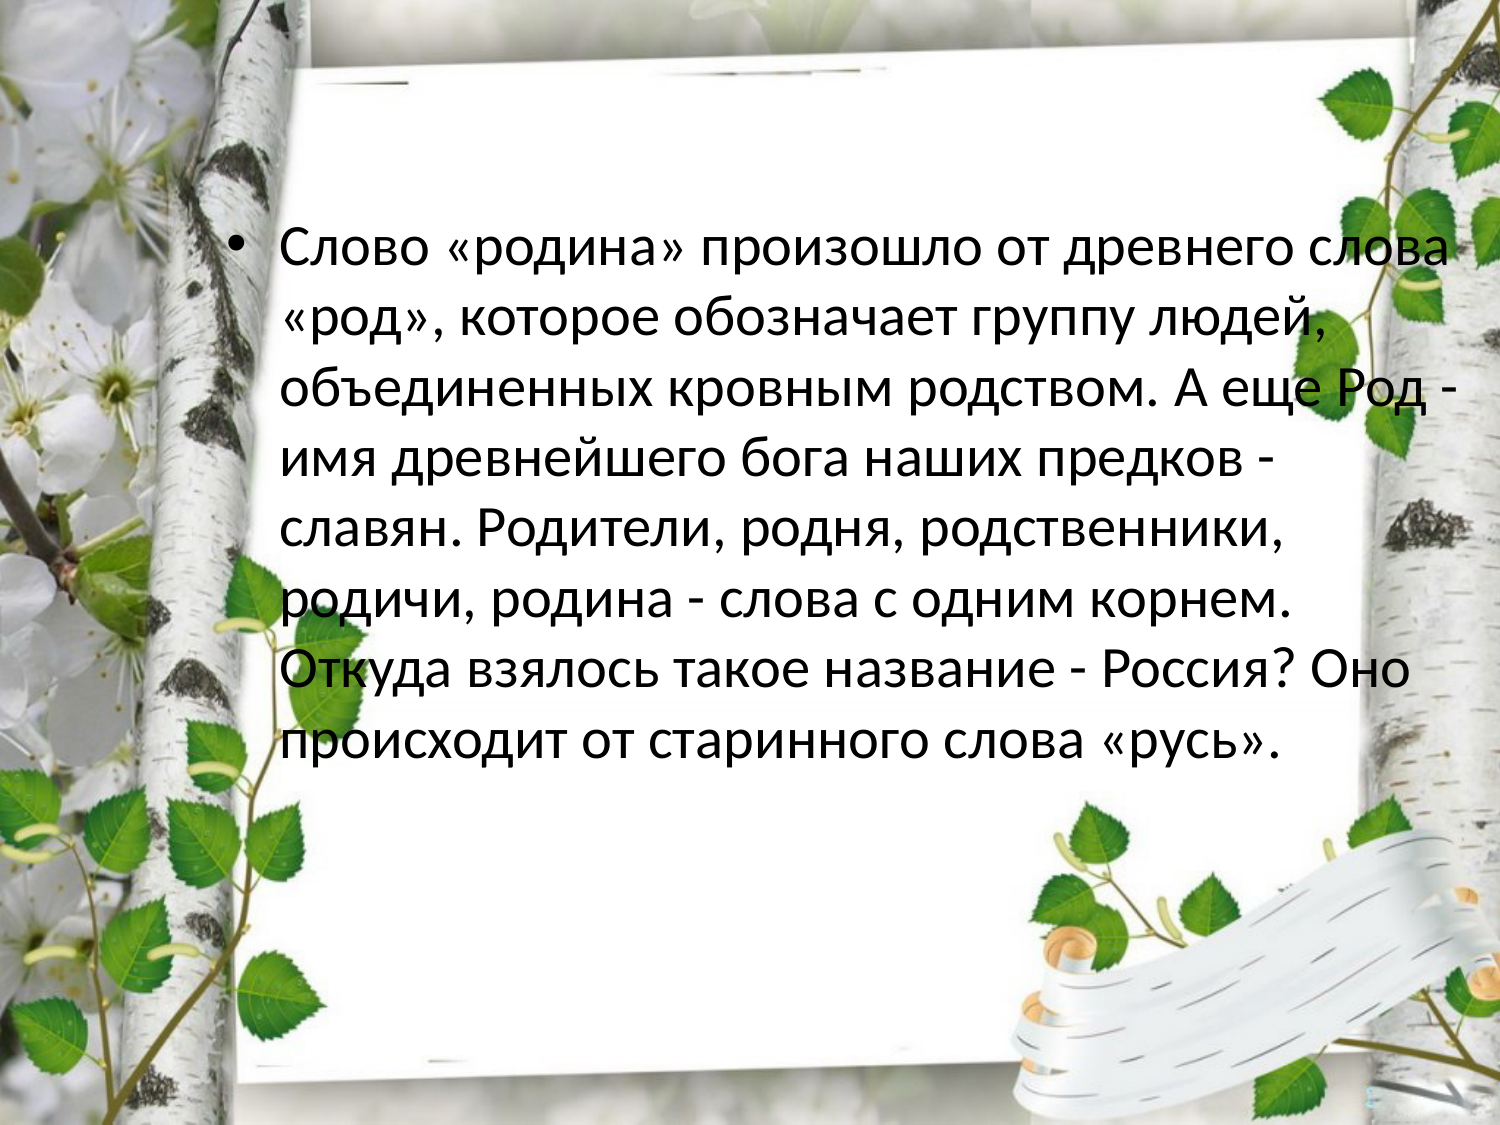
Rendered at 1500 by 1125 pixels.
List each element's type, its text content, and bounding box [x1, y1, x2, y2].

list Слово «родина» произошло от древнего слова «род», которое обозначает группу людей, объединенных кровным родством. А еще Род - имя древнейшего бога наших предков - славян. Родители, родня, родственники, родичи, родина - слова с одним корнем. Откуда взялось такое название - Россия? Оно происходит от старинного слова «русь». [210, 199, 1477, 809]
picture [0, 0, 1500, 1125]
